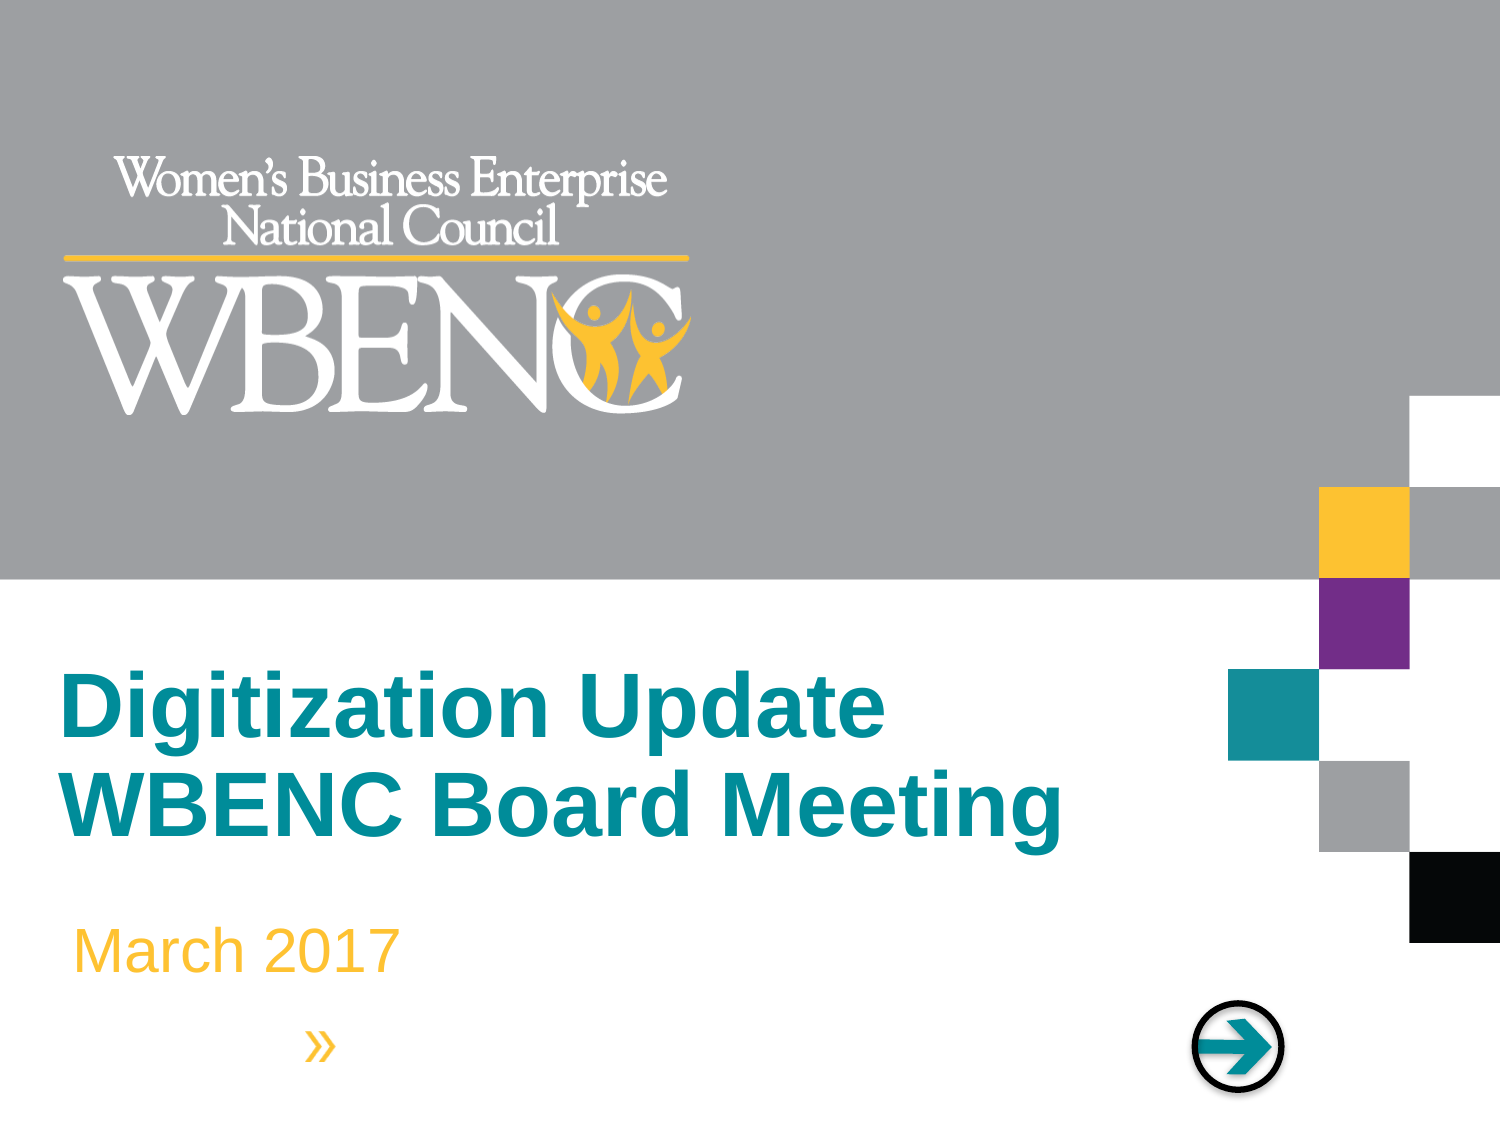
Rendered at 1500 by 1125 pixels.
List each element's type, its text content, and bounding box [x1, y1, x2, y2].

picture [0, 0, 1500, 943]
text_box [1194, 1003, 1282, 1091]
picture [305, 1031, 336, 1062]
subtitle March 2017 [72, 918, 1115, 976]
title Digitization Update WBENC Board Meeting [58, 611, 1239, 903]
